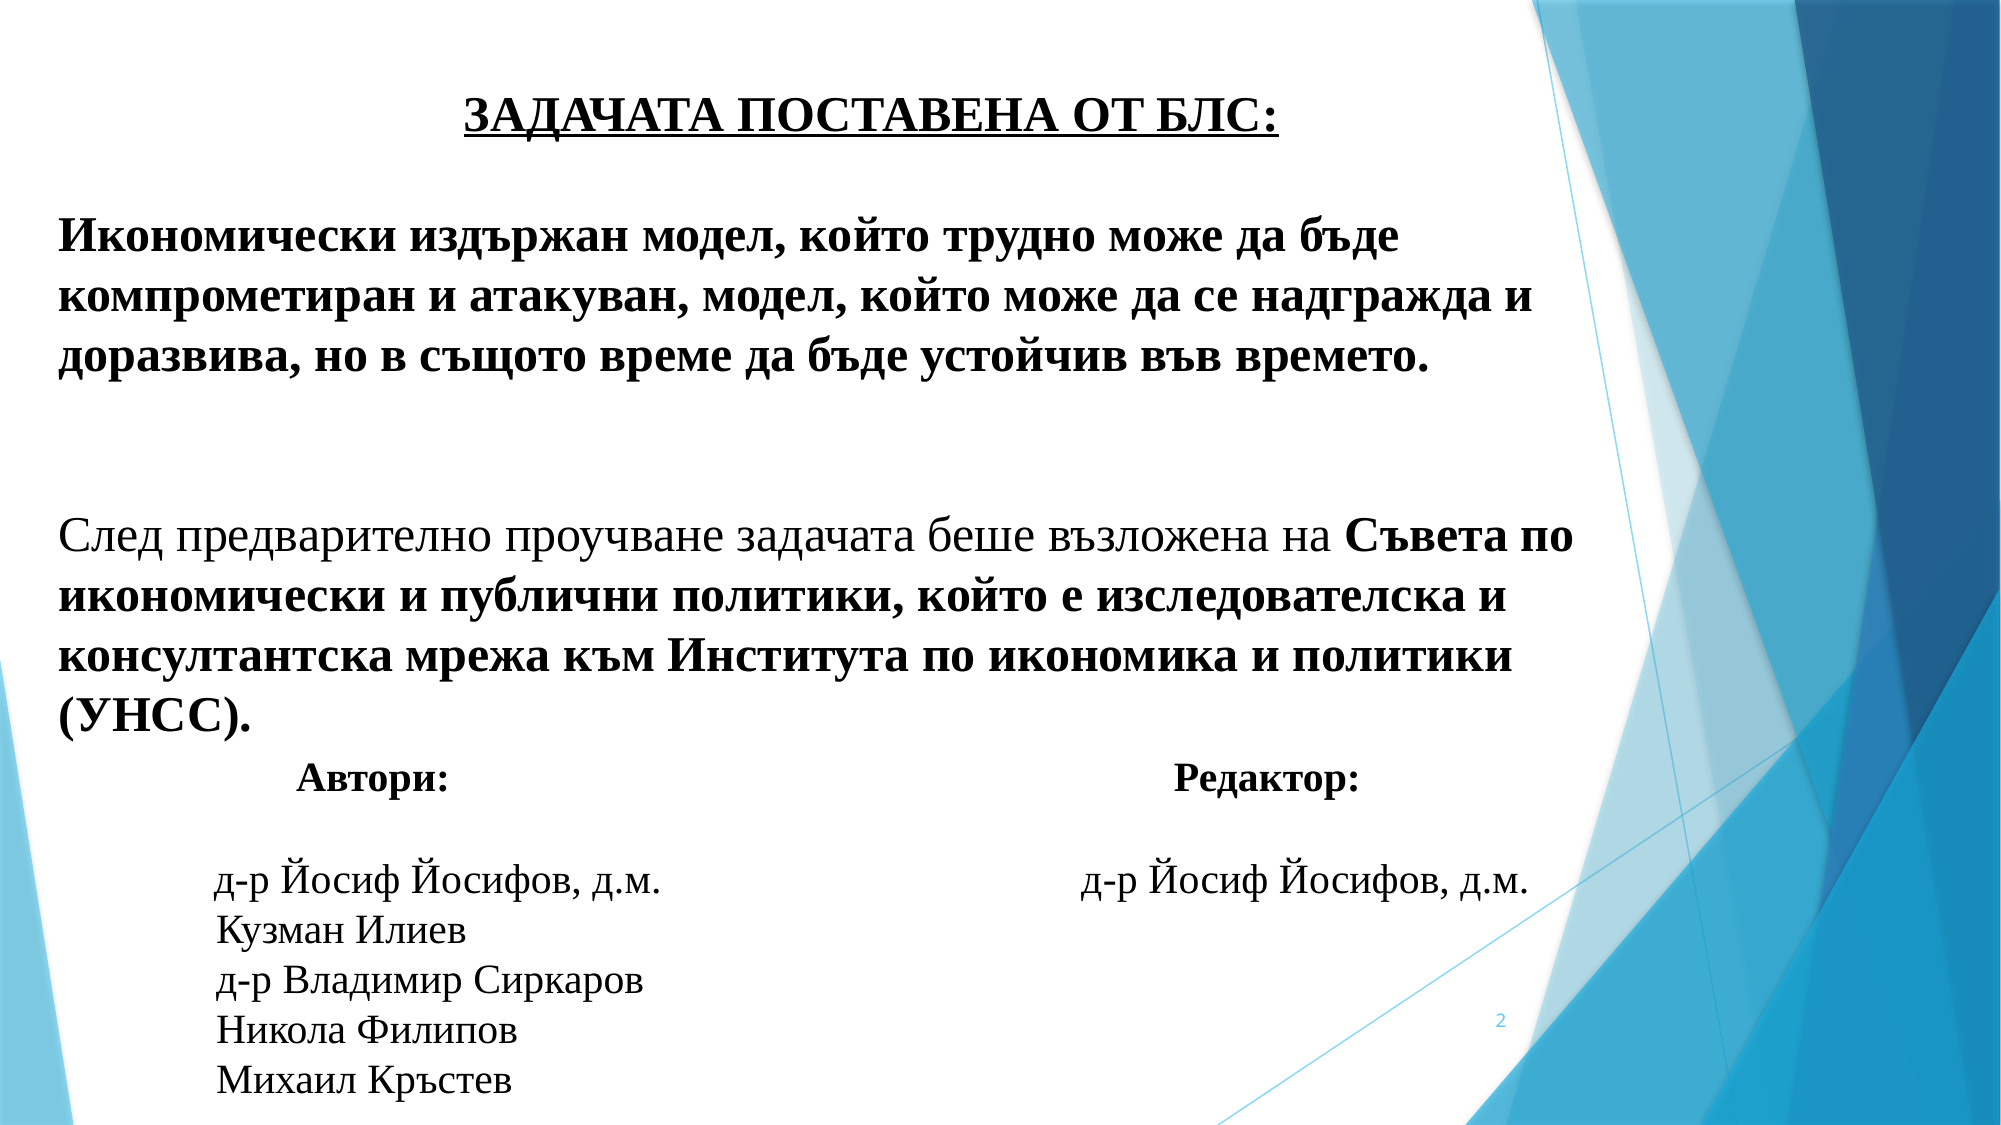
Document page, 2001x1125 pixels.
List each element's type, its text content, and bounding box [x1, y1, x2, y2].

text_box ЗАДАЧАТА ПОСТАВЕНА ОТ БЛС: Икономически издържан модел, който трудно може да бъде компрометиран и атакуван, модел, който може да се надгражда и доразвива, но в същото време да бъде устойчив във времето. След предварително проучване задачата беше възложена на Съвета по икономически и публични политики, който е изследователска и консултантска мрежа към Института по икономика и политики (УНСС). Автори: Редактор: д-р Йосиф Йосифов, д.м. д-р Йосиф Йосифов, д.м. Кузман Илиев д-р Владимир Сиркаров Никола Филипов Михаил Кръстев [43, 74, 1700, 1125]
